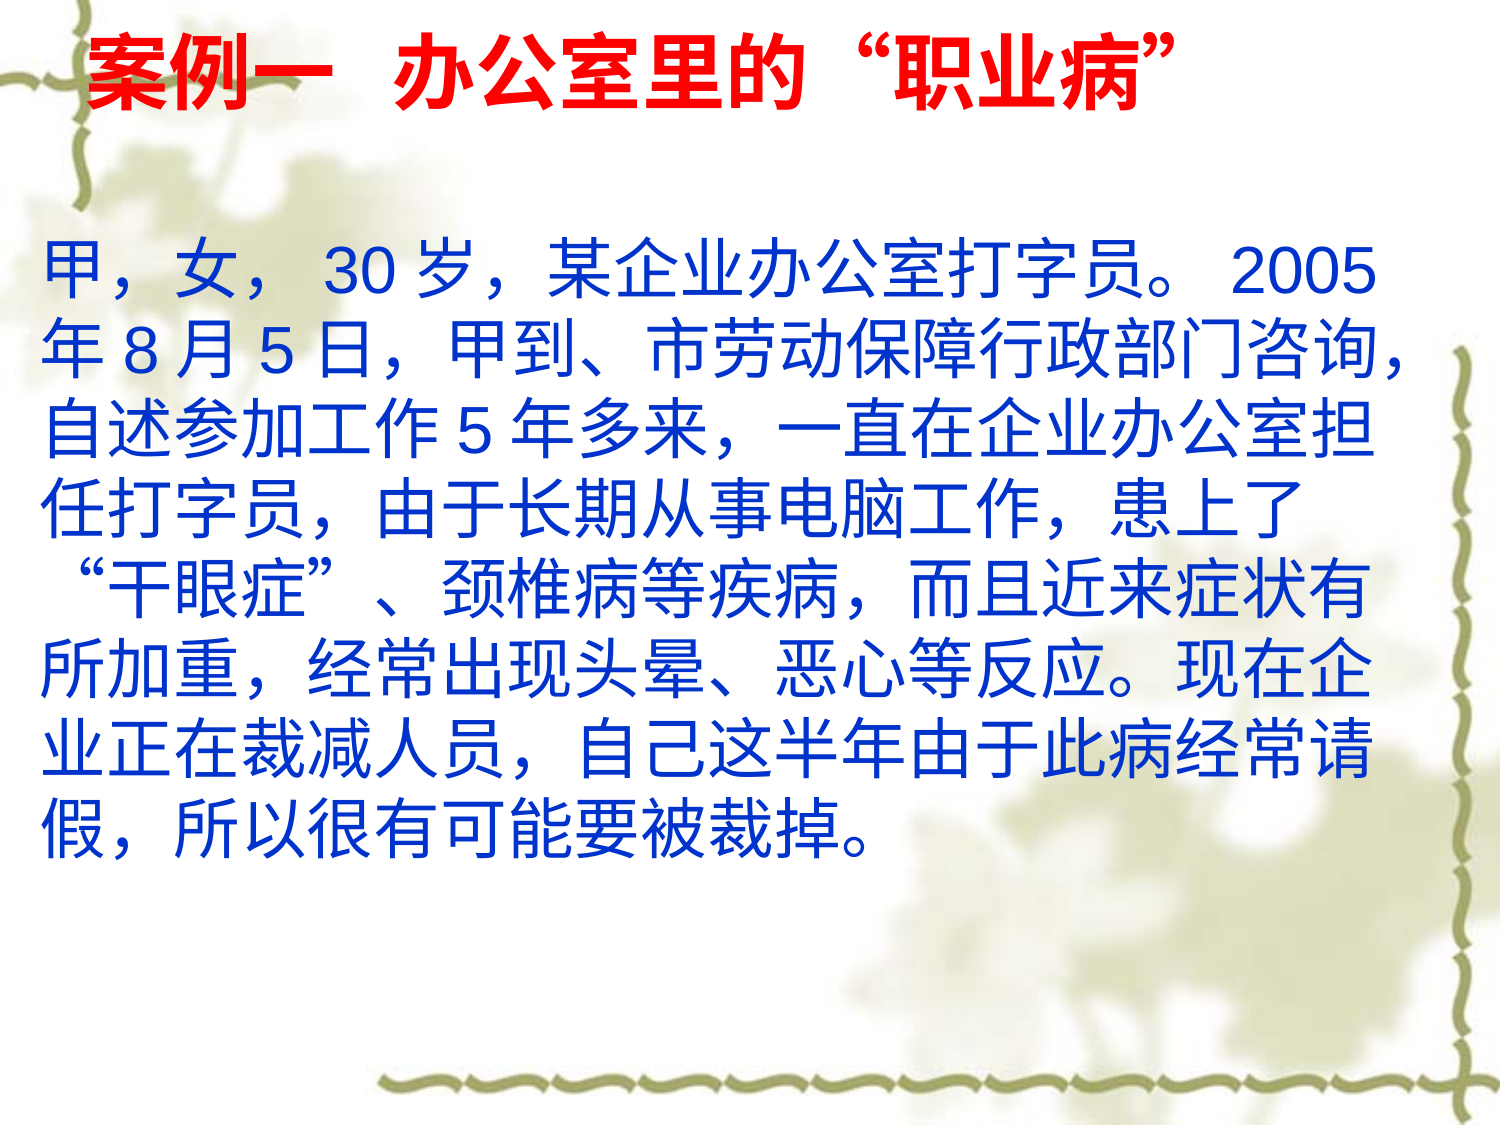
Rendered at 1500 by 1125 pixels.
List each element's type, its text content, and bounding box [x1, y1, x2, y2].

list 案例一 办公室里的“职业病” 甲，女，30岁，某企业办公室打字员。2005年8月5日，甲到、市劳动保障行政部门咨询，自述参加工作5年多来，一直在企业办公室担任打字员，由于长期从事电脑工作，患上了“干眼症”、颈椎病等疾病，而且近来症状有所加重，经常出现头晕、恶心等反应。现在企业正在裁减人员，自己这半年由于此病经常请假，所以很有可能要被裁掉。 [24, 12, 1427, 987]
picture [0, 0, 1500, 1125]
